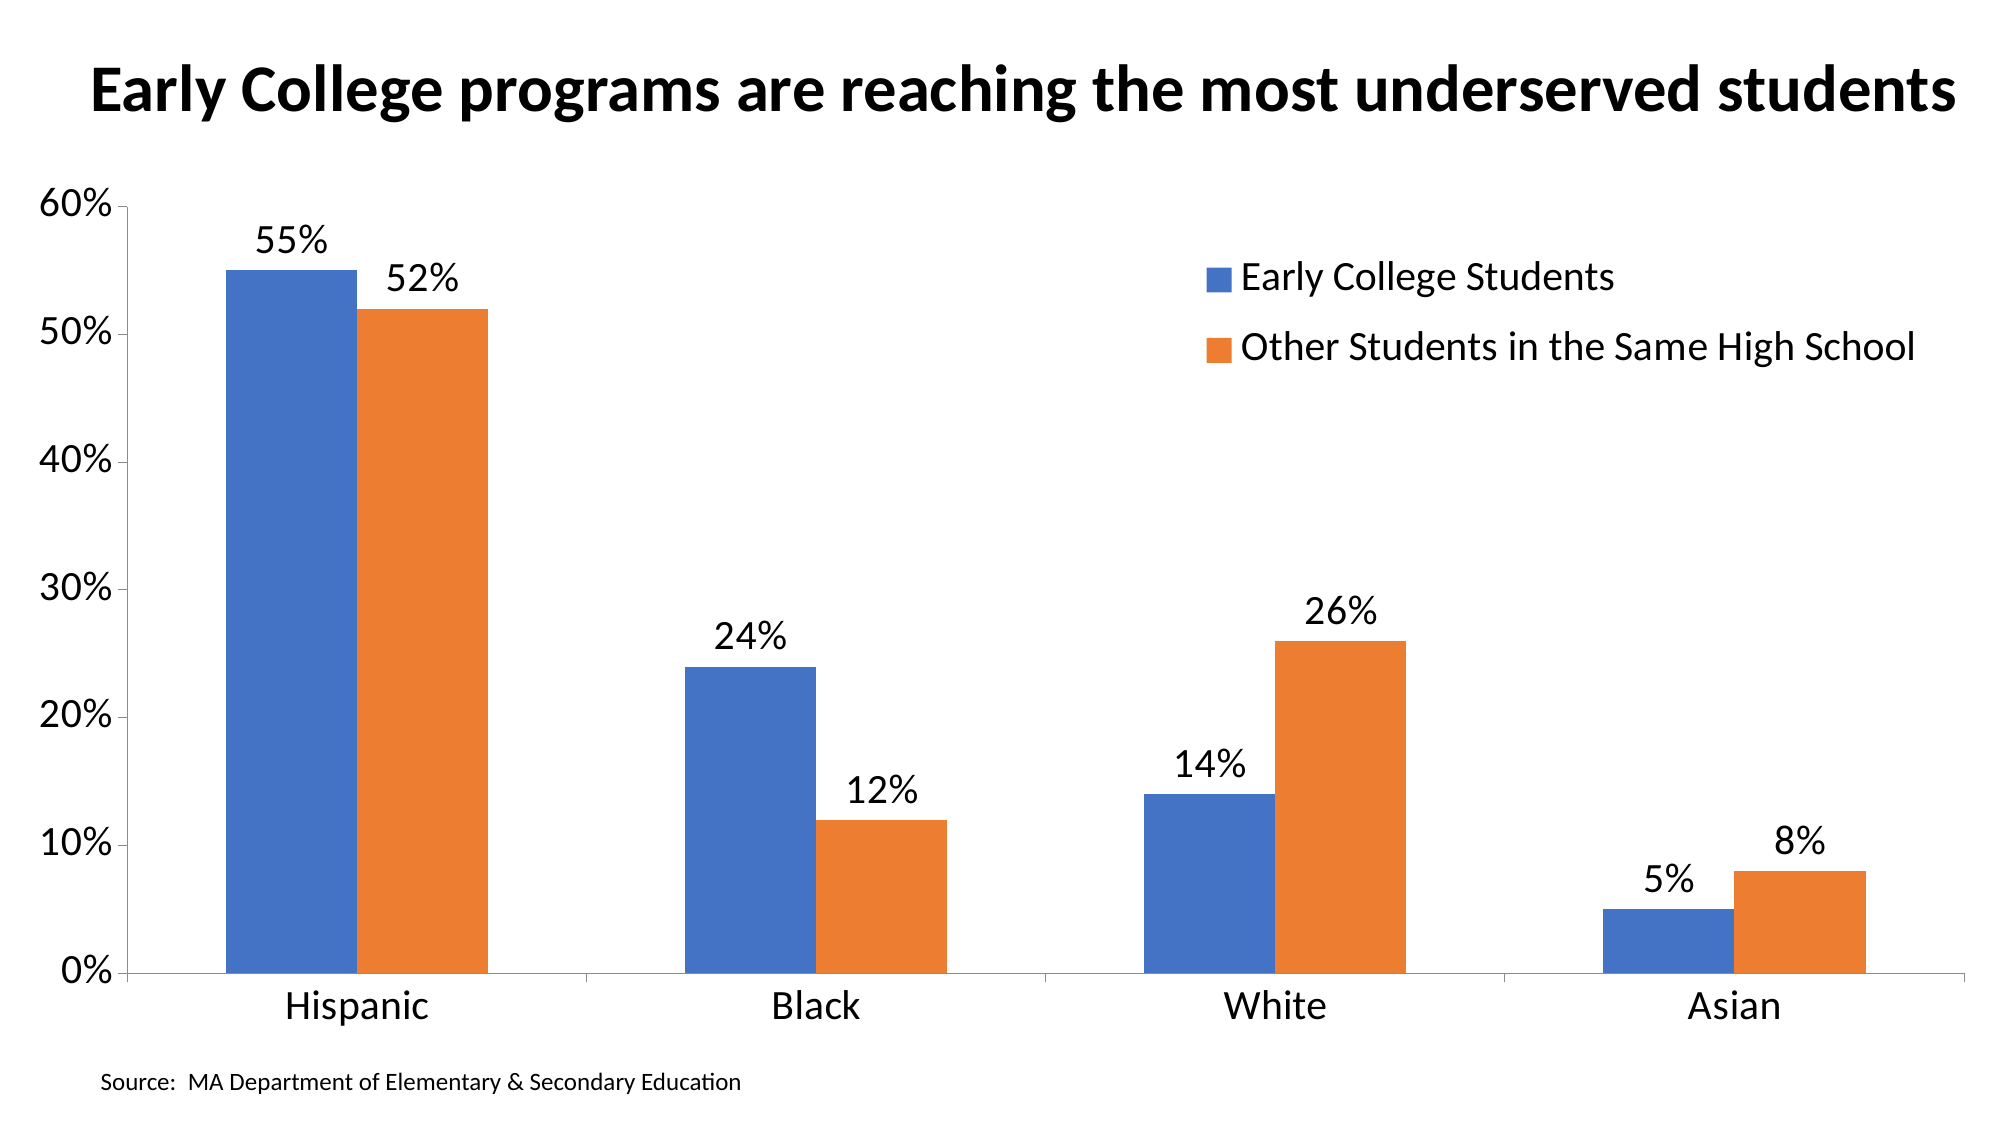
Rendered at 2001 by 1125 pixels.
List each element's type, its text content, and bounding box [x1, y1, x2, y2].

chart [33, 185, 1973, 1079]
text_box Source: MA Department of Elementary & Secondary Education [85, 1079, 759, 1103]
text_box Early College programs are reaching the most underserved students [75, 37, 1974, 133]
